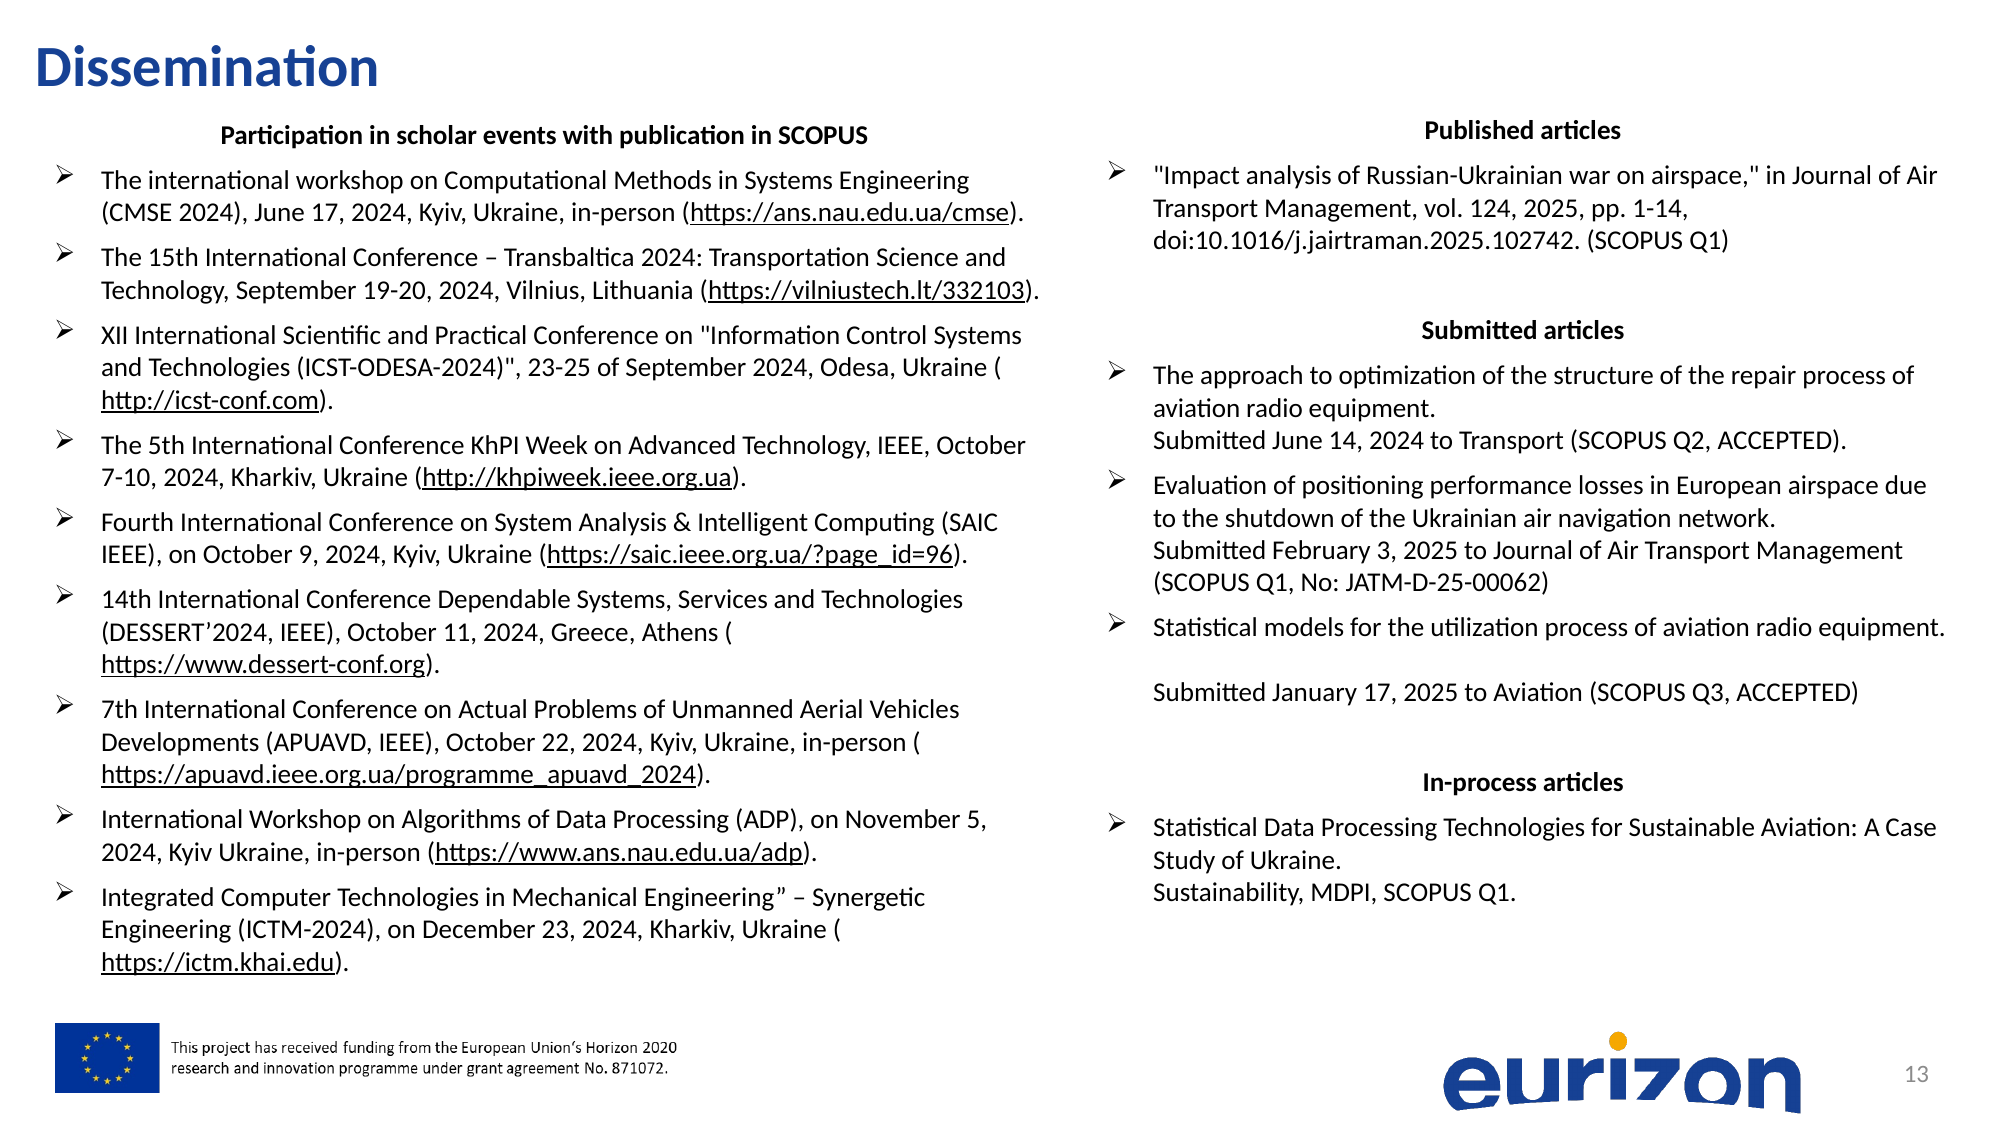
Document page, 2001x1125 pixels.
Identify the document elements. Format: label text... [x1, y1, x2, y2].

picture [55, 1023, 693, 1093]
slide_number 13 [1801, 1042, 1945, 1103]
picture [1443, 1031, 1801, 1114]
text_box Published articles "Impact analysis of Russian-Ukrainian war on airspace," in Journal of Air Transport Management, vol. 124, 2025, pp. 1-14, doi:10.1016/j.jairtraman.2025.102742. (SCOPUS Q1) Submitted articles The approach to optimization of the structure of the repair process of aviation radio equipment. Submitted June 14, 2024 to Transport (SCOPUS Q2, ACCEPTED). Evaluation of positioning performance losses in European airspace due to the shutdown of the Ukrainian air navigation network. Submitted February 3, 2025 to Journal of Air Transport Management (SCOPUS Q1, No: JATM-D-25-00062) Statistical models for the utilization process of aviation radio equipment. Submitted January 17, 2025 to Aviation (SCOPUS Q3, ACCEPTED) In-process articles Statistical Data Processing Technologies for Sustainable Aviation: A Case Study of Ukraine. Sustainability, MDPI, SCOPUS Q1. [1091, 105, 1961, 915]
text_box Dissemination [20, 20, 1945, 106]
text_box Participation in scholar events with publication in SCOPUS The international workshop on Computational Methods in Systems Engineering (CMSE 2024), June 17, 2024, Kyiv, Ukraine, in-person (https://ans.nau.edu.ua/cmse). The 15th International Conference – Transbaltica 2024: Transportation Science and Technology, September 19-20, 2024, Vilnius, Lithuania (https://vilniustech.lt/332103). XII International Scientific and Practical Conference on "Information Control Systems and Technologies (ICST-ODESA-2024)", 23-25 of September 2024, Odesa, Ukraine (http://icst-conf.com). The 5th International Conference KhPI Week on Advanced Technology, IEEE, October 7-10, 2024, Kharkiv, Ukraine (http://khpiweek.ieee.org.ua). Fourth International Conference on System Analysis & Intelligent Computing (SAIC IEEE), on October 9, 2024, Kyiv, Ukraine (https://saic.ieee.org.ua/?page_id=96). 14th International Conference Dependable Systems, Services and Technologies (DESSERT’2024, IEEE), October 11, 2024, Greece, Athens (https://www.dessert-conf.org). 7th International Conference on Actual Problems of Unmanned Aerial Vehicles Developments (APUAVD, IEEE), October 22, 2024, Kyiv, Ukraine, in-person (https://apuavd.ieee.org.ua/programme_apuavd_2024). International Workshop on Algorithms of Data Processing (ADP), on November 5, 2024, Kyiv Ukraine, in-person (https://www.ans.nau.edu.ua/adp). Integrated Computer Technologies in Mechanical Engineering” – Synergetic Engineering (ICTM-2024), on December 23, 2024, Kharkiv, Ukraine (https://ictm.khai.edu). [39, 109, 1056, 1020]
text_box [137, 106, 1091, 278]
